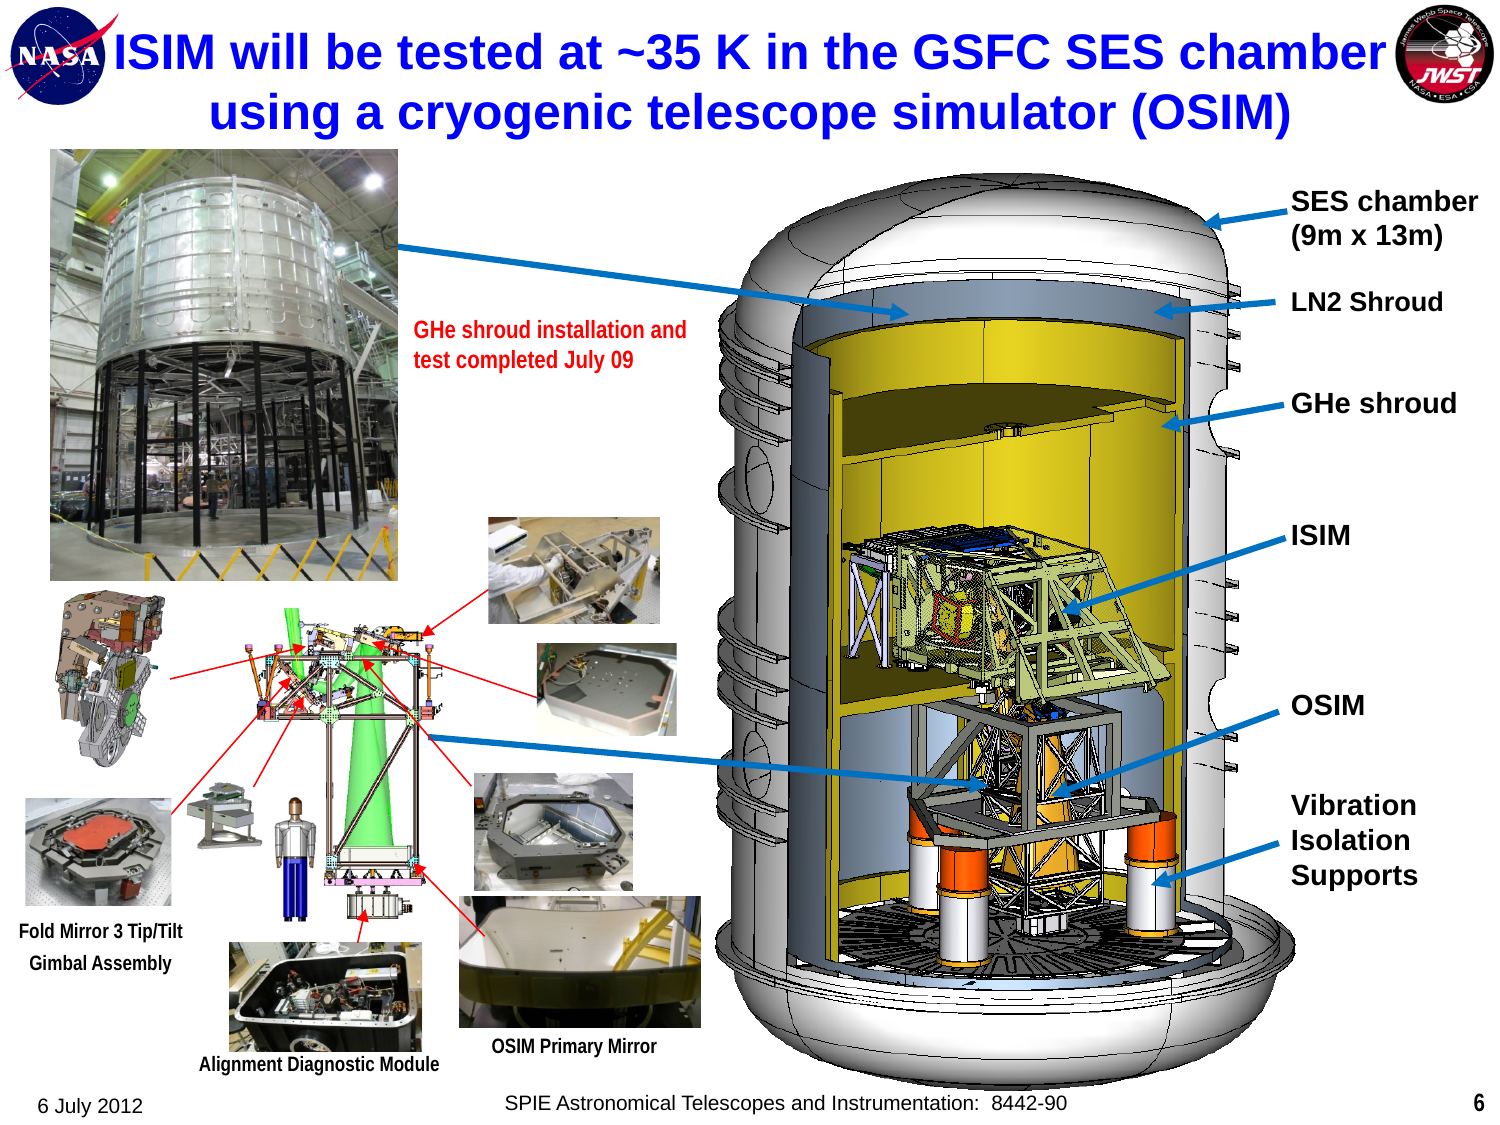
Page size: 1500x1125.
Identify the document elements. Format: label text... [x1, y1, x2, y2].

picture [1392, 2, 1496, 106]
footer SPIE Astronomical Telescopes and Instrumentation: 8442-90 [245, 1103, 1327, 1123]
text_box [0, 148, 1500, 1096]
picture [50, 148, 398, 582]
slide_number 6 [1444, 1101, 1500, 1125]
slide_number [22, 1103, 160, 1125]
text_box ISIM will be tested at ~35 K in the GSFC SES chamber using a cryogenic telescope simulator (OSIM) [92, 12, 1410, 147]
picture [5, 7, 119, 105]
